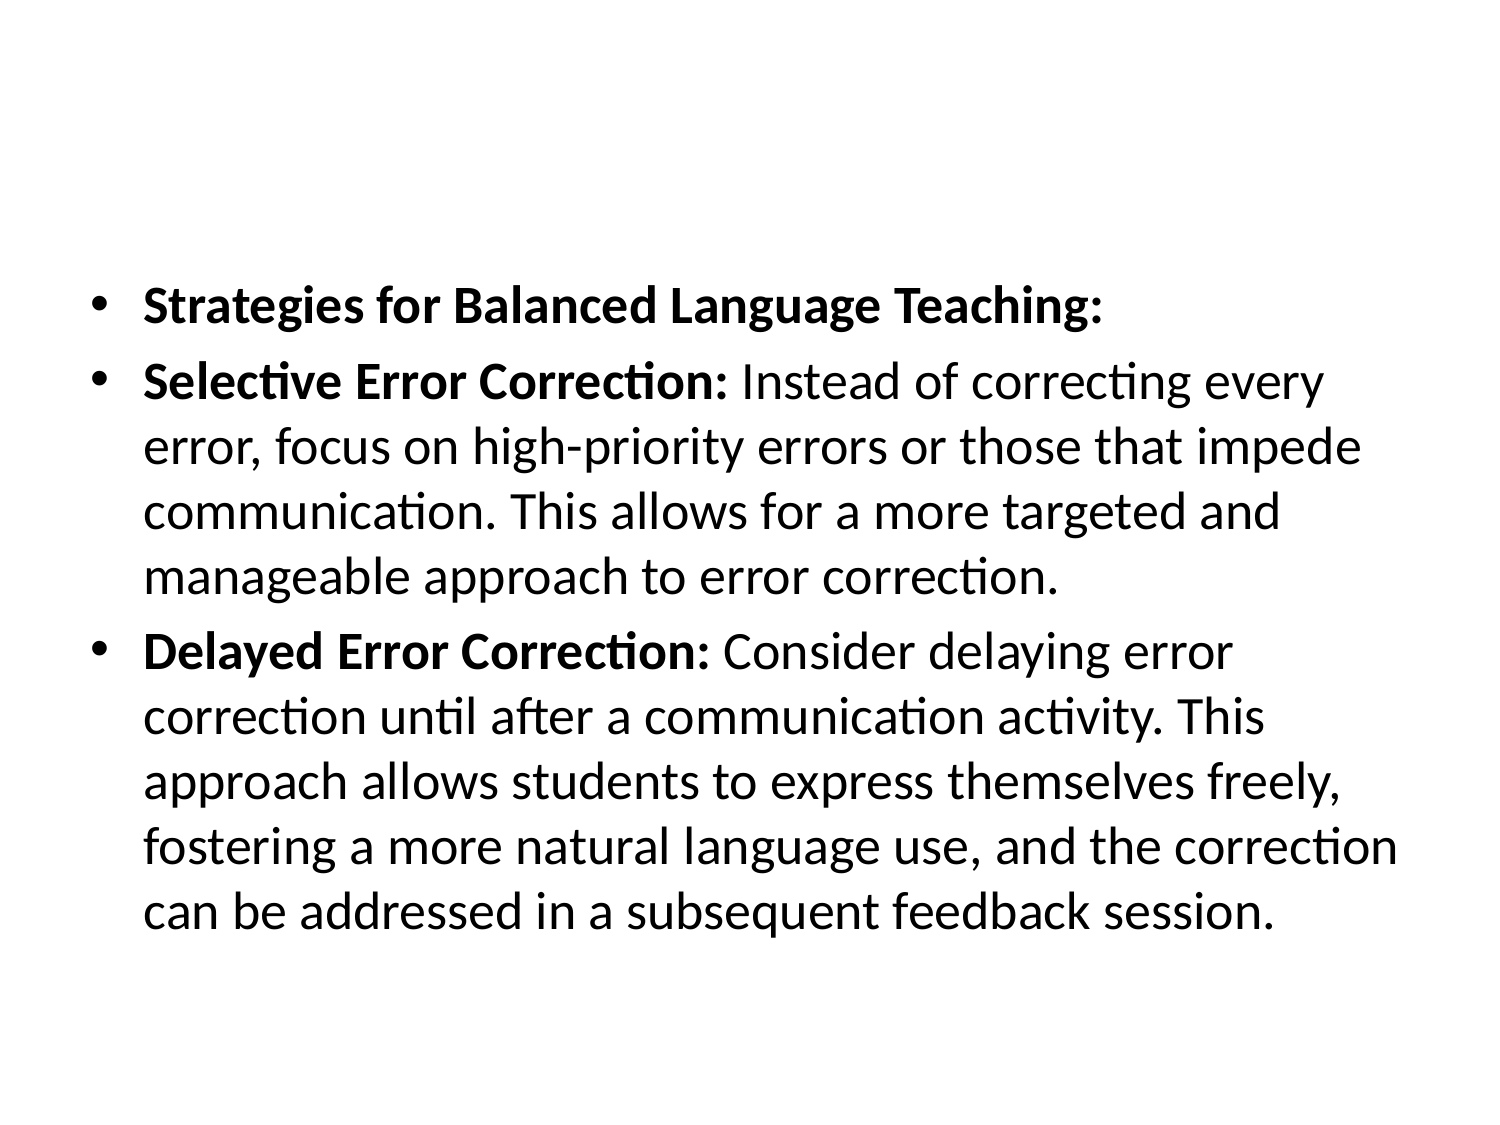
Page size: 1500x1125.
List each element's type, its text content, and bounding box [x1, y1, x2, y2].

list Strategies for Balanced Language Teaching: Selective Error Correction: Instead of correcting every error, focus on high-priority errors or those that impede communication. This allows for a more targeted and manageable approach to error correction. Delayed Error Correction: Consider delaying error correction until after a communication activity. This approach allows students to express themselves freely, fostering a more natural language use, and the correction can be addressed in a subsequent feedback session. [75, 262, 1425, 1005]
